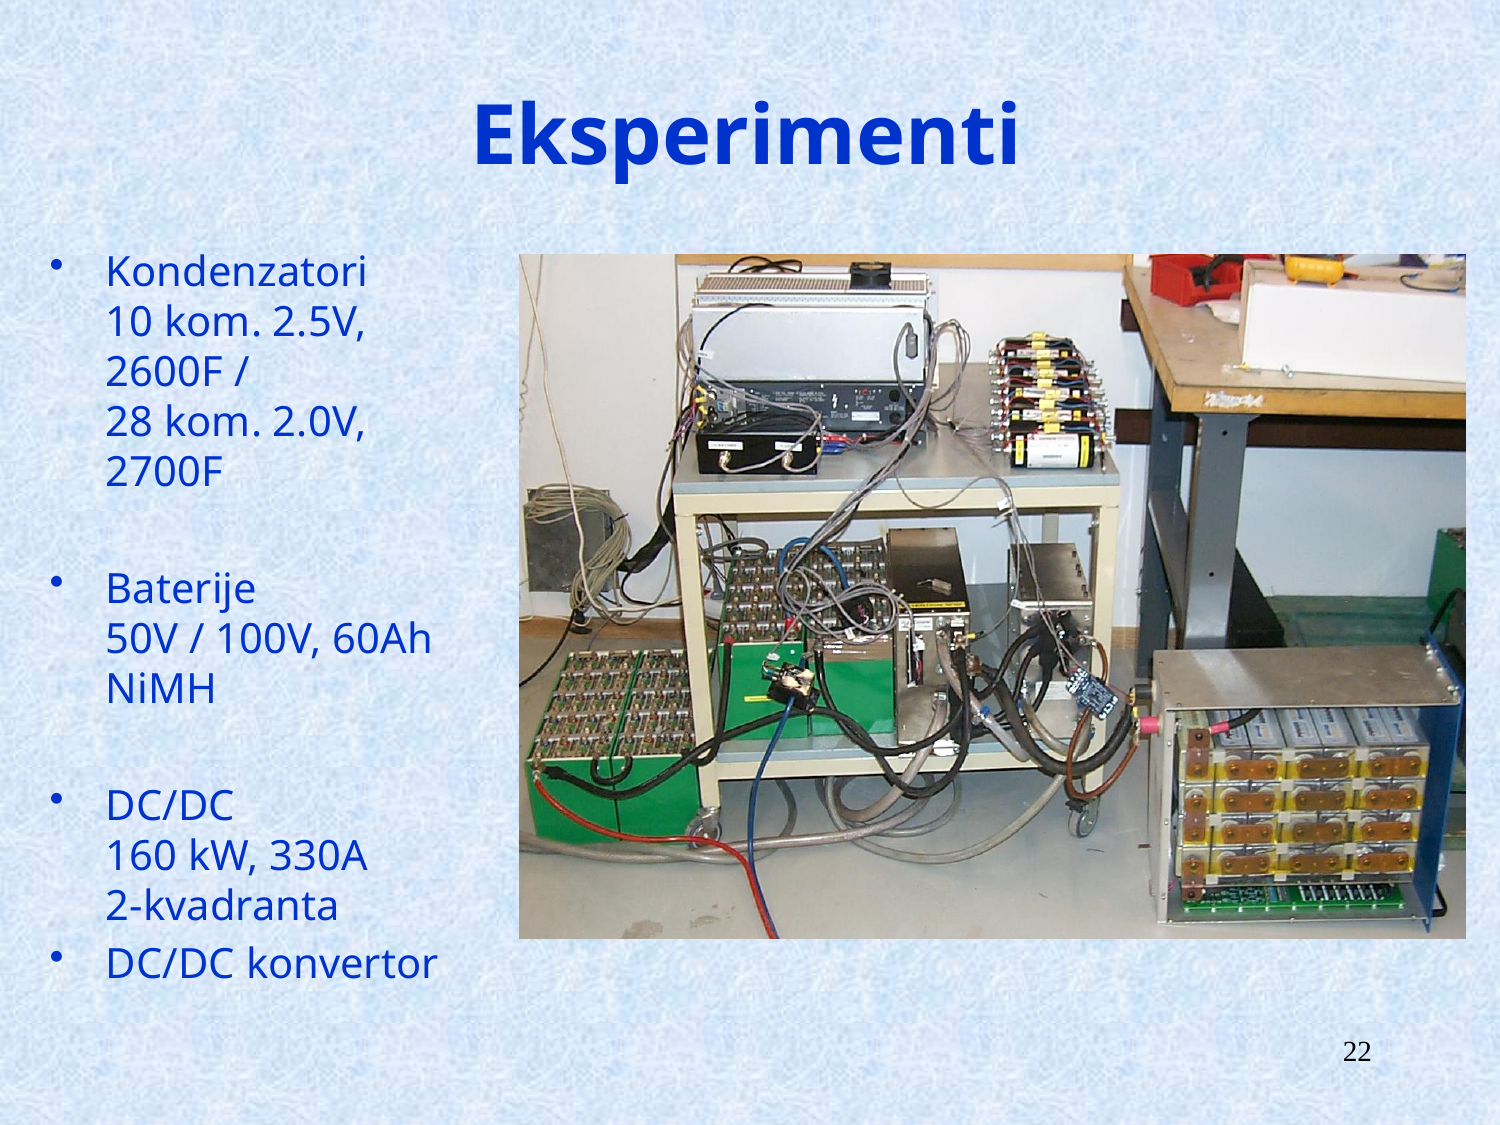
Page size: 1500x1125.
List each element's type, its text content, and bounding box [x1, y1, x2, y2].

title Eksperimenti [97, 37, 1374, 226]
picture [0, 0, 1500, 1125]
list Kondenzatori 10 kom. 2.5V, 2600F / 28 kom. 2.0V, 2700F Baterije 50V / 100V, 60Ah NiMH DC/DC 160 kW, 330A 2-kvadranta DC/DC konvertor [34, 237, 497, 1032]
slide_number 22 [1074, 1024, 1388, 1101]
